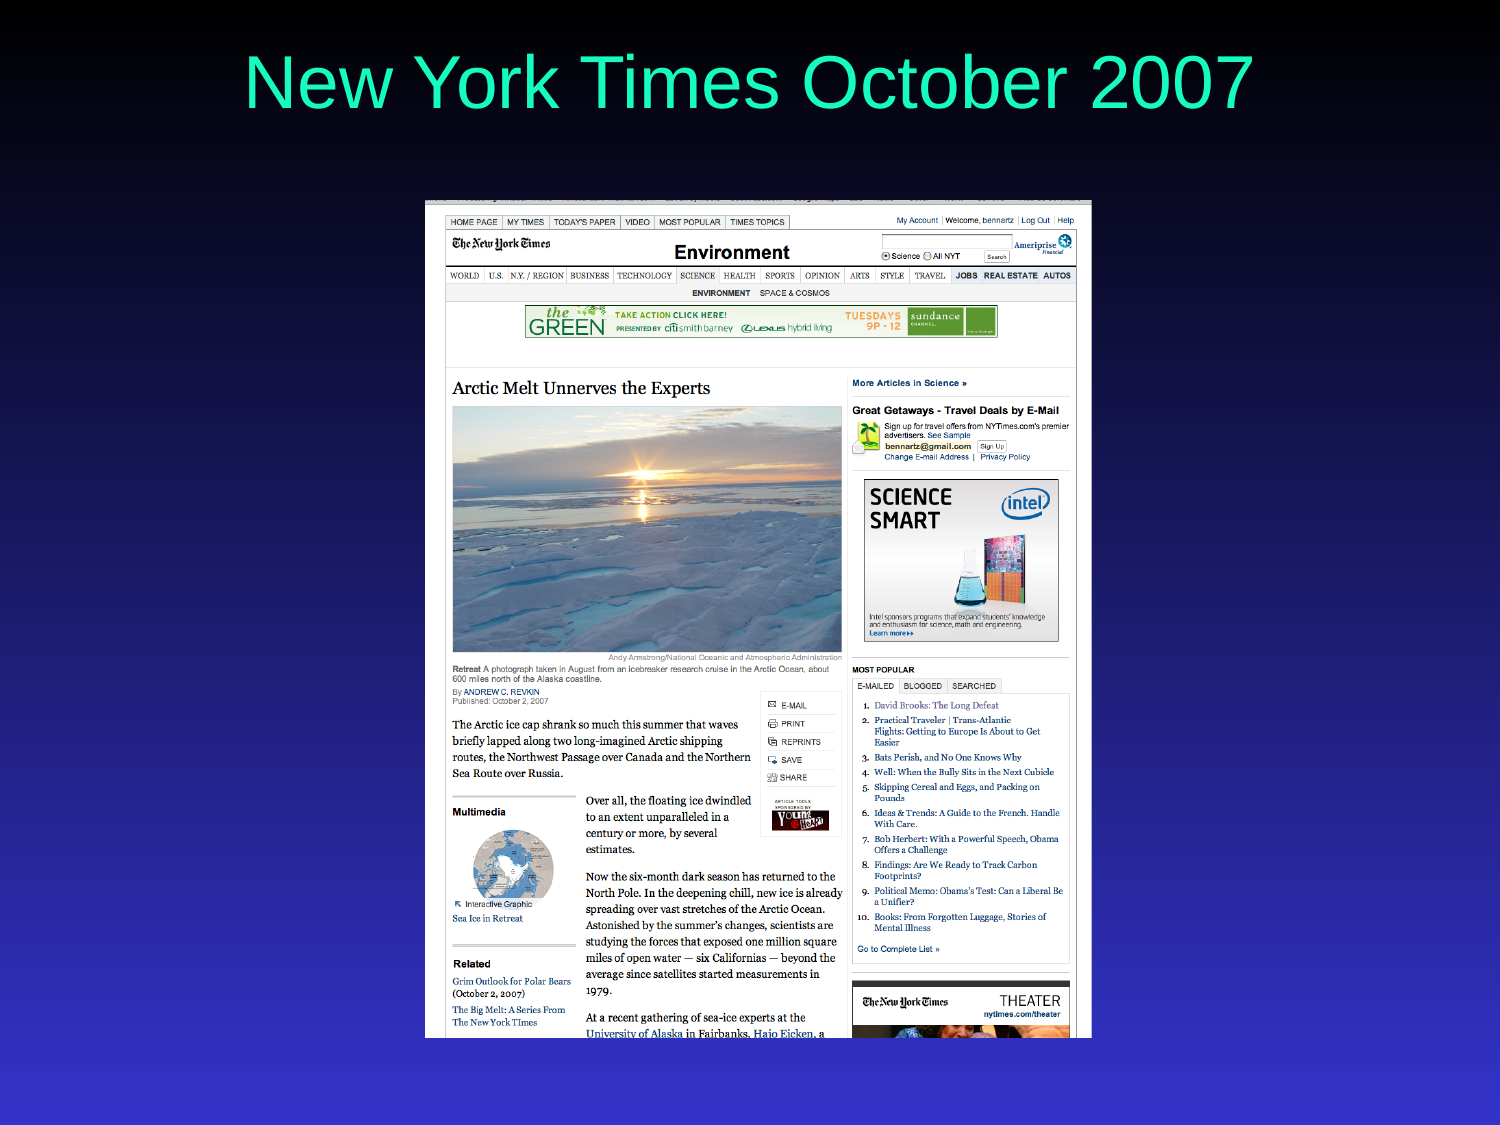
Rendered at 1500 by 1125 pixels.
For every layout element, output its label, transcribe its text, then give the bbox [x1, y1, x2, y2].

picture [424, 199, 1092, 1038]
title New York Times October 2007 [75, 20, 1425, 138]
